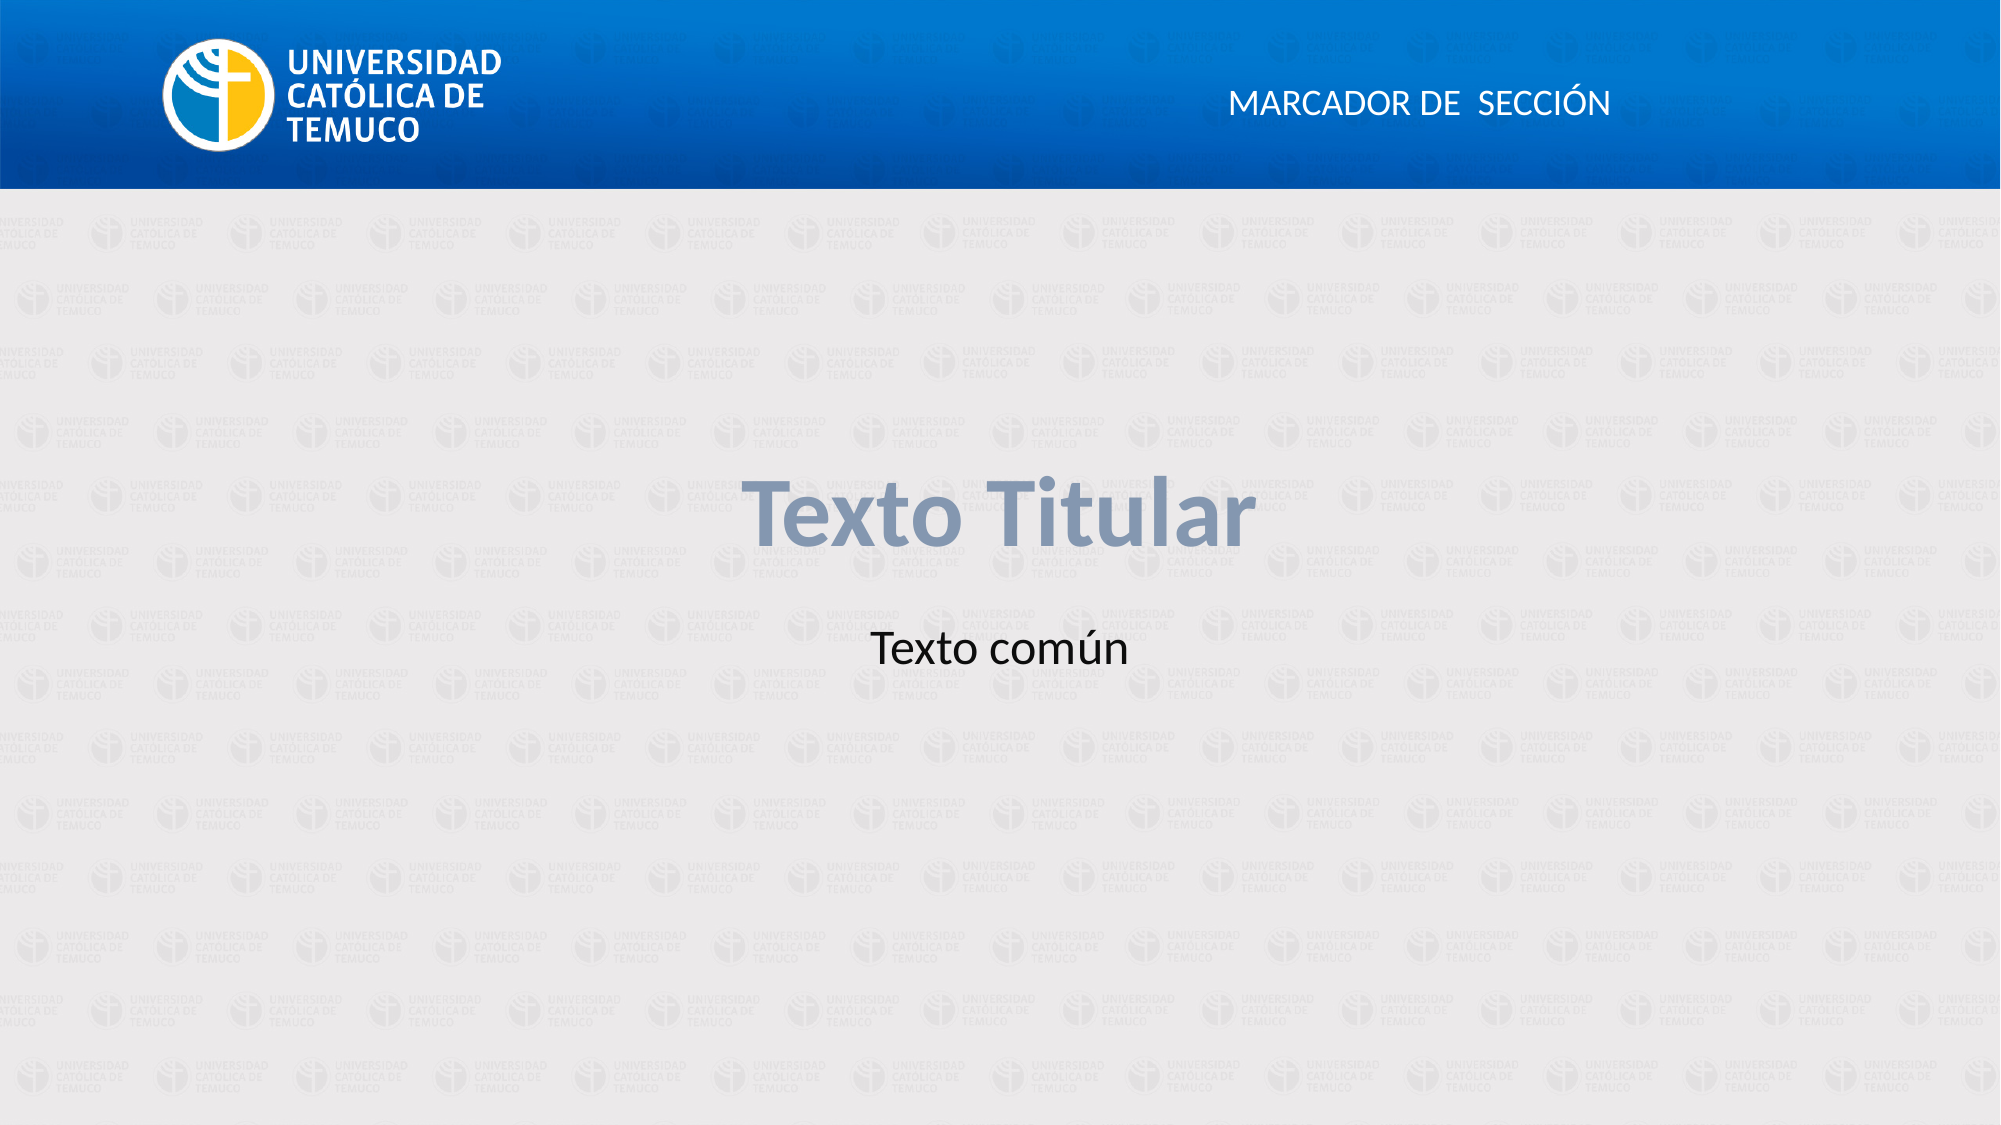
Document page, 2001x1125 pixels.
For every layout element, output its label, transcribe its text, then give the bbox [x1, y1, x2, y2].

text_box MARCADOR DE SECCIÓN [1130, 75, 1710, 184]
picture [0, 0, 2001, 1125]
subtitle Texto común [437, 613, 1563, 806]
title Texto Titular [362, 286, 1638, 576]
